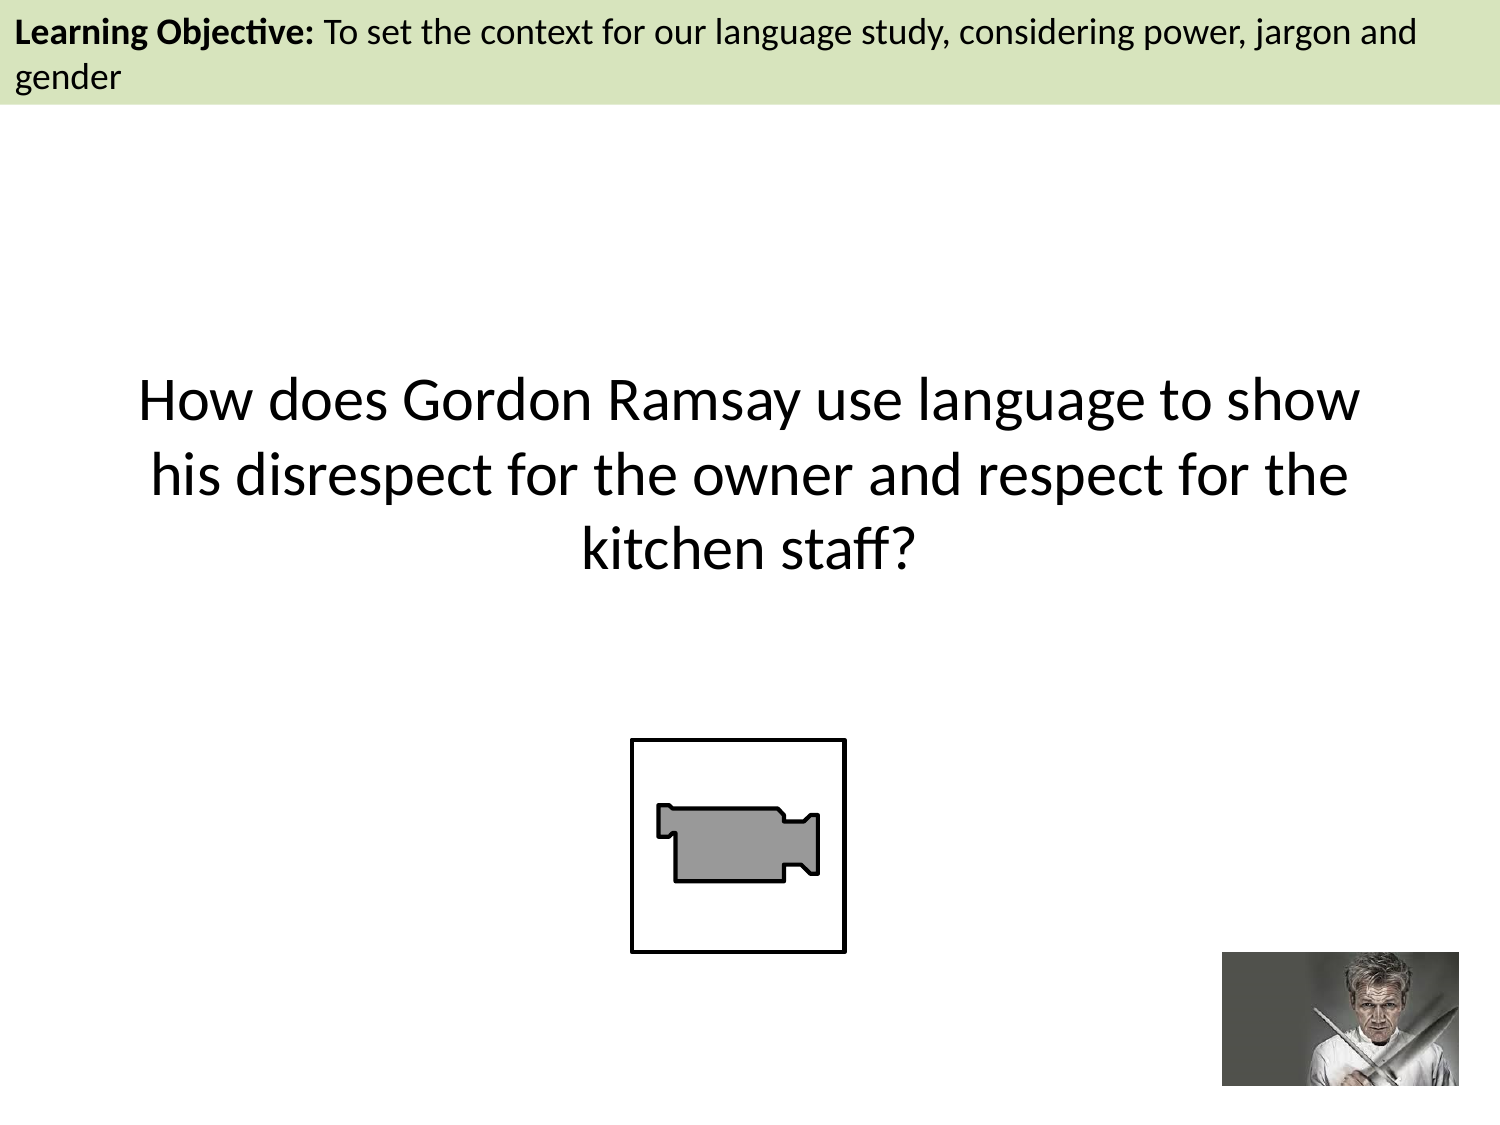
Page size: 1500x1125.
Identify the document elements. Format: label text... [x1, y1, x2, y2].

text_box [630, 738, 847, 954]
title How does Gordon Ramsay use language to show his disrespect for the owner and respect for the kitchen staff? [112, 349, 1388, 591]
picture [1222, 952, 1459, 1086]
text_box Learning Objective: To set the context for our language study, considering power, jargon and gender [0, 0, 1500, 105]
